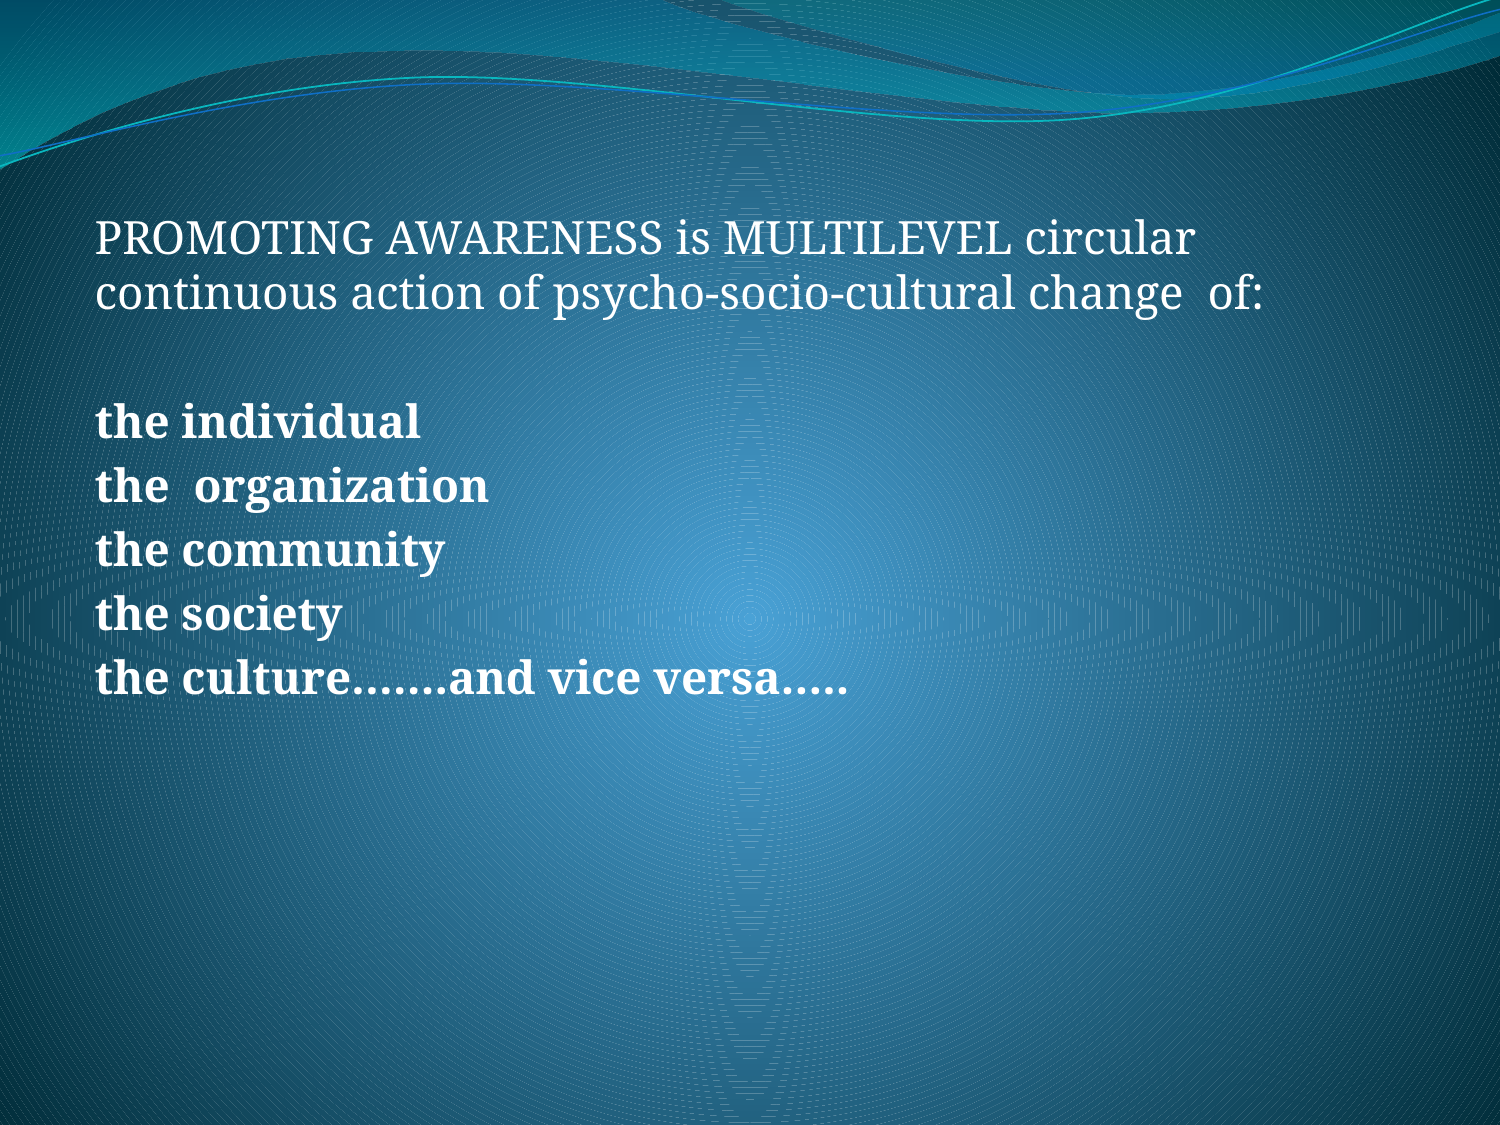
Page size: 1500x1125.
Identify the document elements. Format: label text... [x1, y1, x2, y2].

list PROMOTING AWARENESS is MULTILEVEL circular continuous action of psycho-socio-cultural change of: the individual the organization the community the society the culture…….and vice versa….. [86, 137, 1413, 863]
